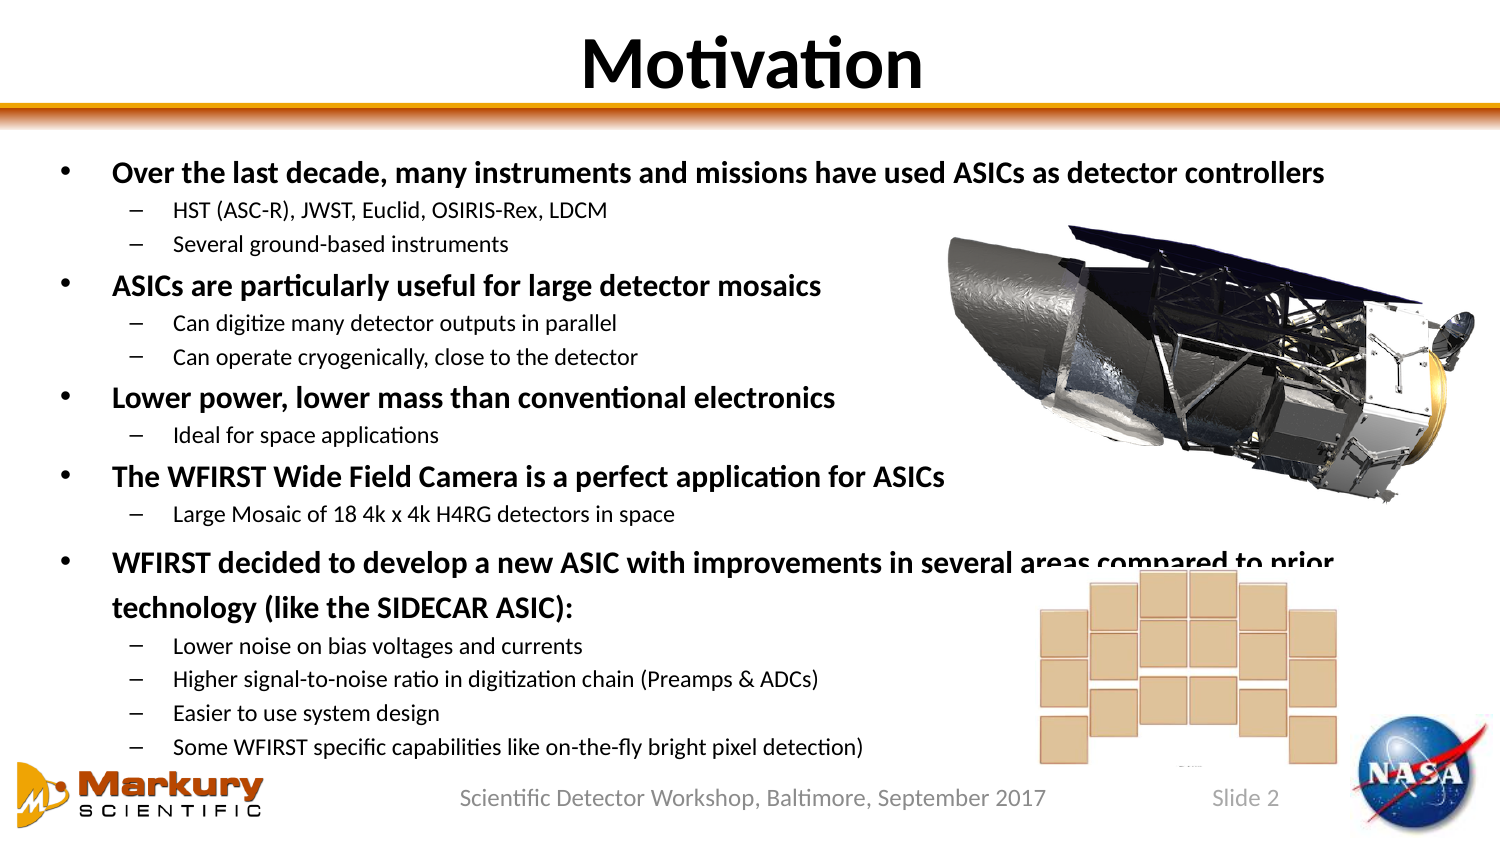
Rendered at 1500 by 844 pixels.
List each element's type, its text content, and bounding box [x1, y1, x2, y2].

title Motivation [77, 10, 1428, 107]
picture [1034, 567, 1341, 767]
picture [1350, 714, 1493, 838]
slide_number Slide 2 [1180, 775, 1312, 820]
picture [14, 759, 267, 831]
footer Scientific Detector Workshop, Baltimore, September 2017 [397, 774, 1110, 820]
picture [937, 219, 1477, 513]
list Over the last decade, many instruments and missions have used ASICs as detector controllers HST (ASC-R), JWST, Euclid, OSIRIS-Rex, LDCM Several ground-based instruments ASICs are particularly useful for large detector mosaics Can digitize many detector outputs in parallel Can operate cryogenically, close to the detector Lower power, lower mass than conventional electronics Ideal for space applications The WFIRST Wide Field Camera is a perfect application for ASICs Large Mosaic of 18 4k x 4k H4RG detectors in space WFIRST decided to develop a new ASIC with improvements in several areas compared to prior technology (like the SIDECAR ASIC): Lower noise on bias voltages and currents Higher signal-to-noise ratio in digitization chain (Preamps & ADCs) Easier to use system design Some WFIRST specific capabilities like on-the-fly bright pixel detection) [45, 144, 1463, 775]
